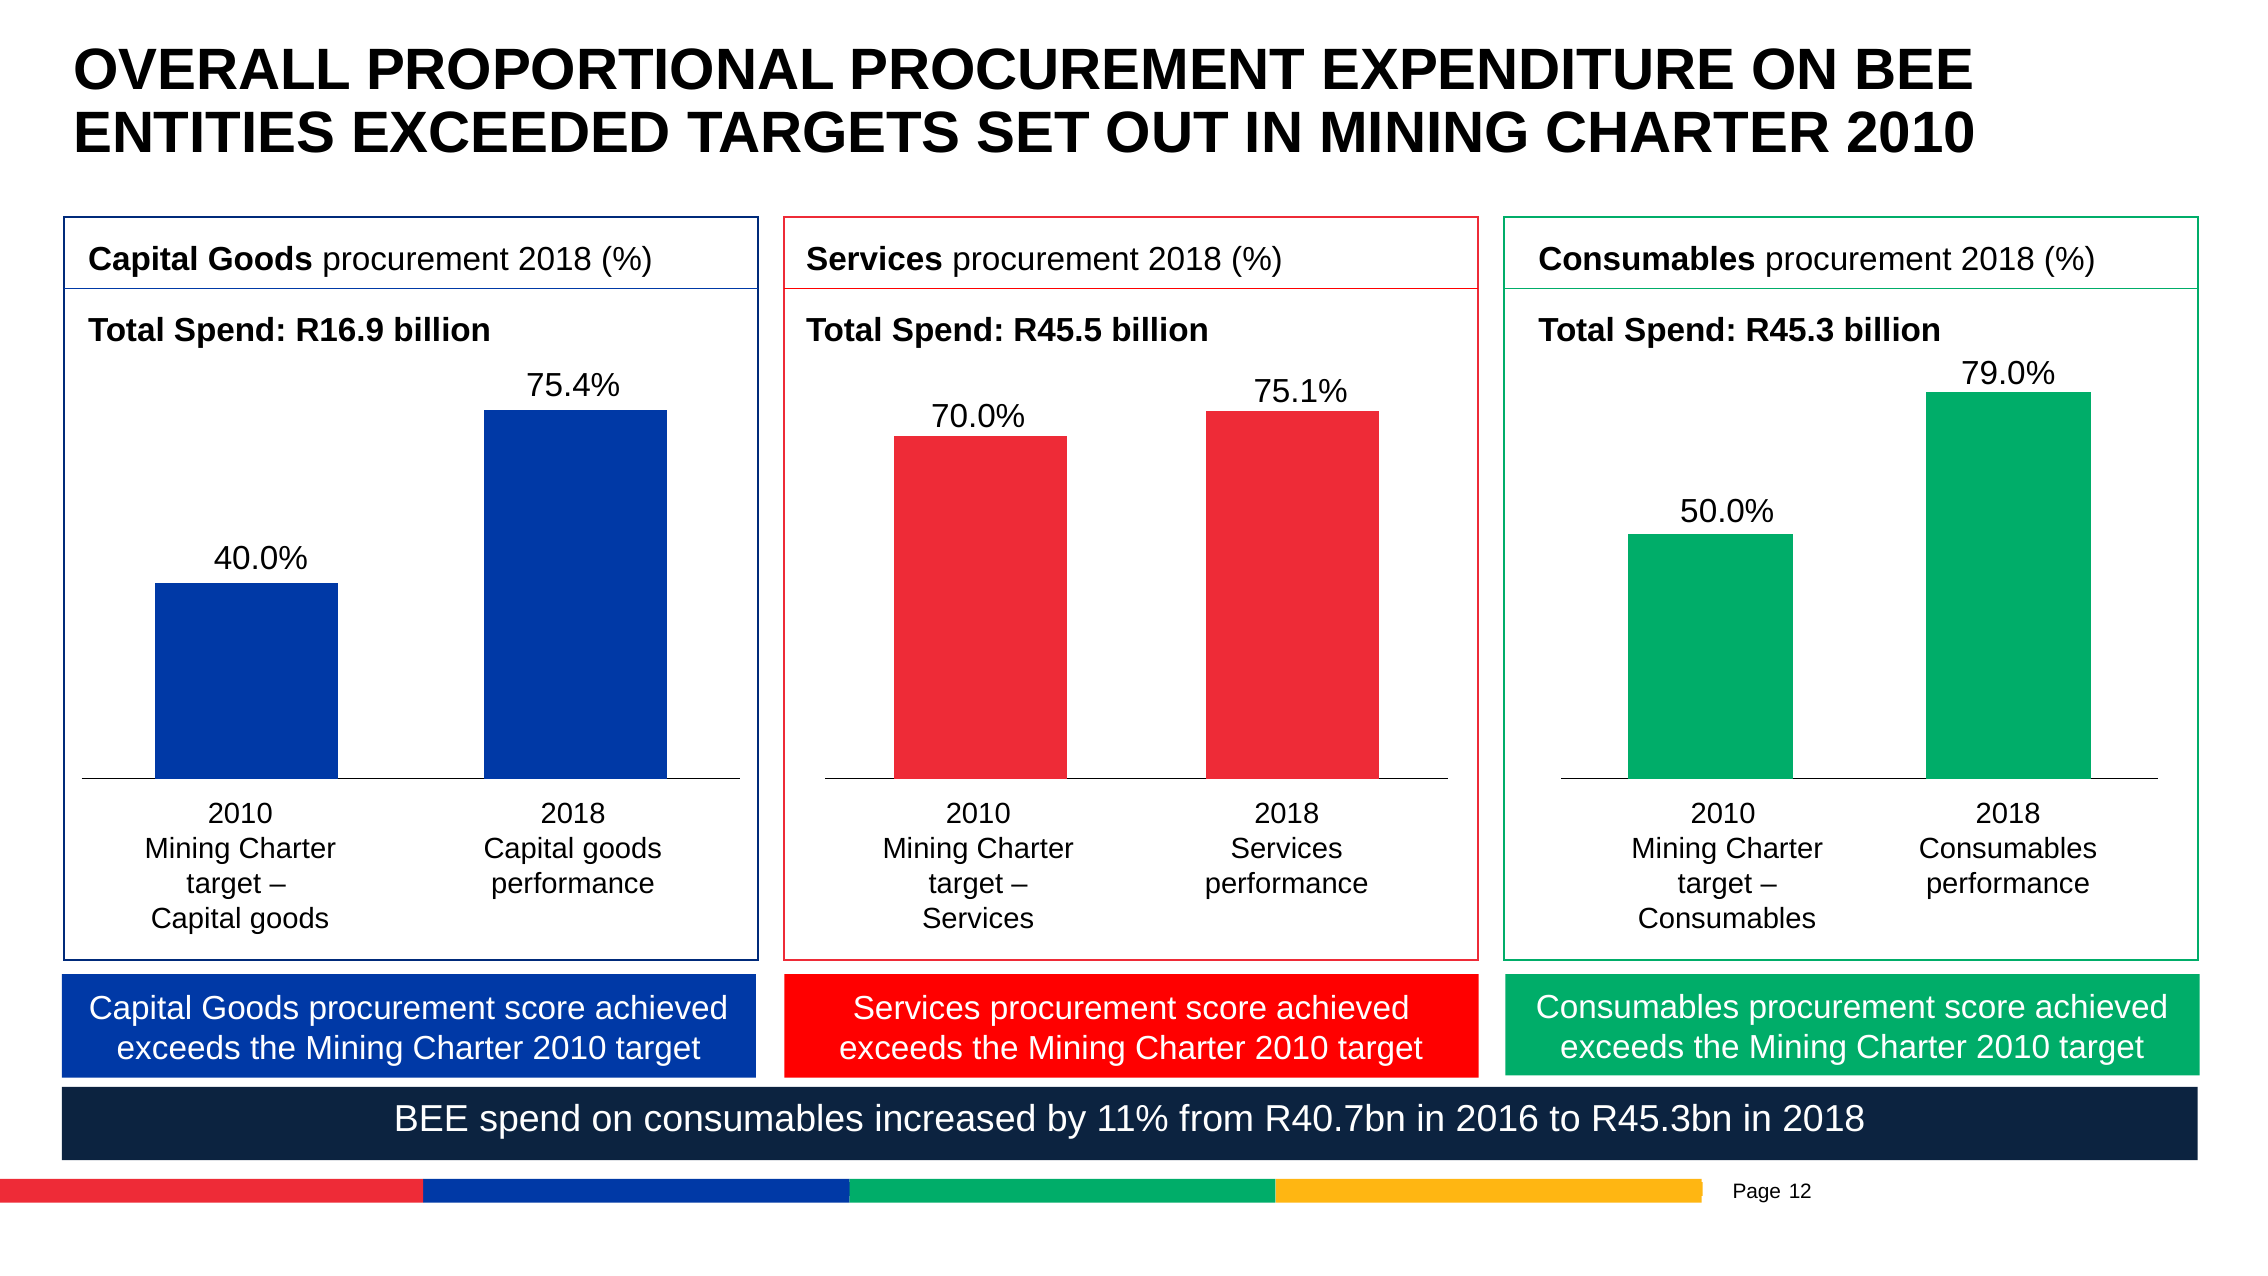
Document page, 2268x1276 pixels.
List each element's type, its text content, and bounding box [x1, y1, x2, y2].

title Overall proportional procurement expenditure on BEE entities exceeded targets set out in Mining Charter 2010 [73, 39, 2050, 205]
chart [1547, 379, 2172, 792]
text_box Total Spend: R45.3 billion [1523, 300, 2149, 356]
chart [68, 379, 754, 792]
text_box Services procurement score achieved exceeds the Mining Charter 2010 target [783, 973, 1480, 1079]
text_box [1503, 216, 2199, 961]
text_box Total Spend: R45.5 billion [791, 300, 1281, 356]
text_box Consumables procurement score achieved exceeds the Mining Charter 2010 target [1504, 973, 2201, 1076]
text_box BEE spend on consumables increased by 11% from R40.7bn in 2016 to R45.3bn in 2018 [61, 1086, 2198, 1161]
text_box Total Spend: R16.9 billion [73, 300, 593, 356]
text_box Services procurement 2018 (%) [791, 229, 1450, 285]
text_box [783, 216, 1479, 961]
text_box Capital Goods procurement 2018 (%) [73, 229, 732, 285]
text_box Consumables procurement 2018 (%) [1523, 229, 2183, 285]
text_box [63, 216, 759, 961]
slide_number 12 [1457, 1161, 1827, 1225]
chart [811, 379, 1462, 792]
text_box Capital Goods procurement score achieved exceeds the Mining Charter 2010 target [61, 973, 757, 1079]
